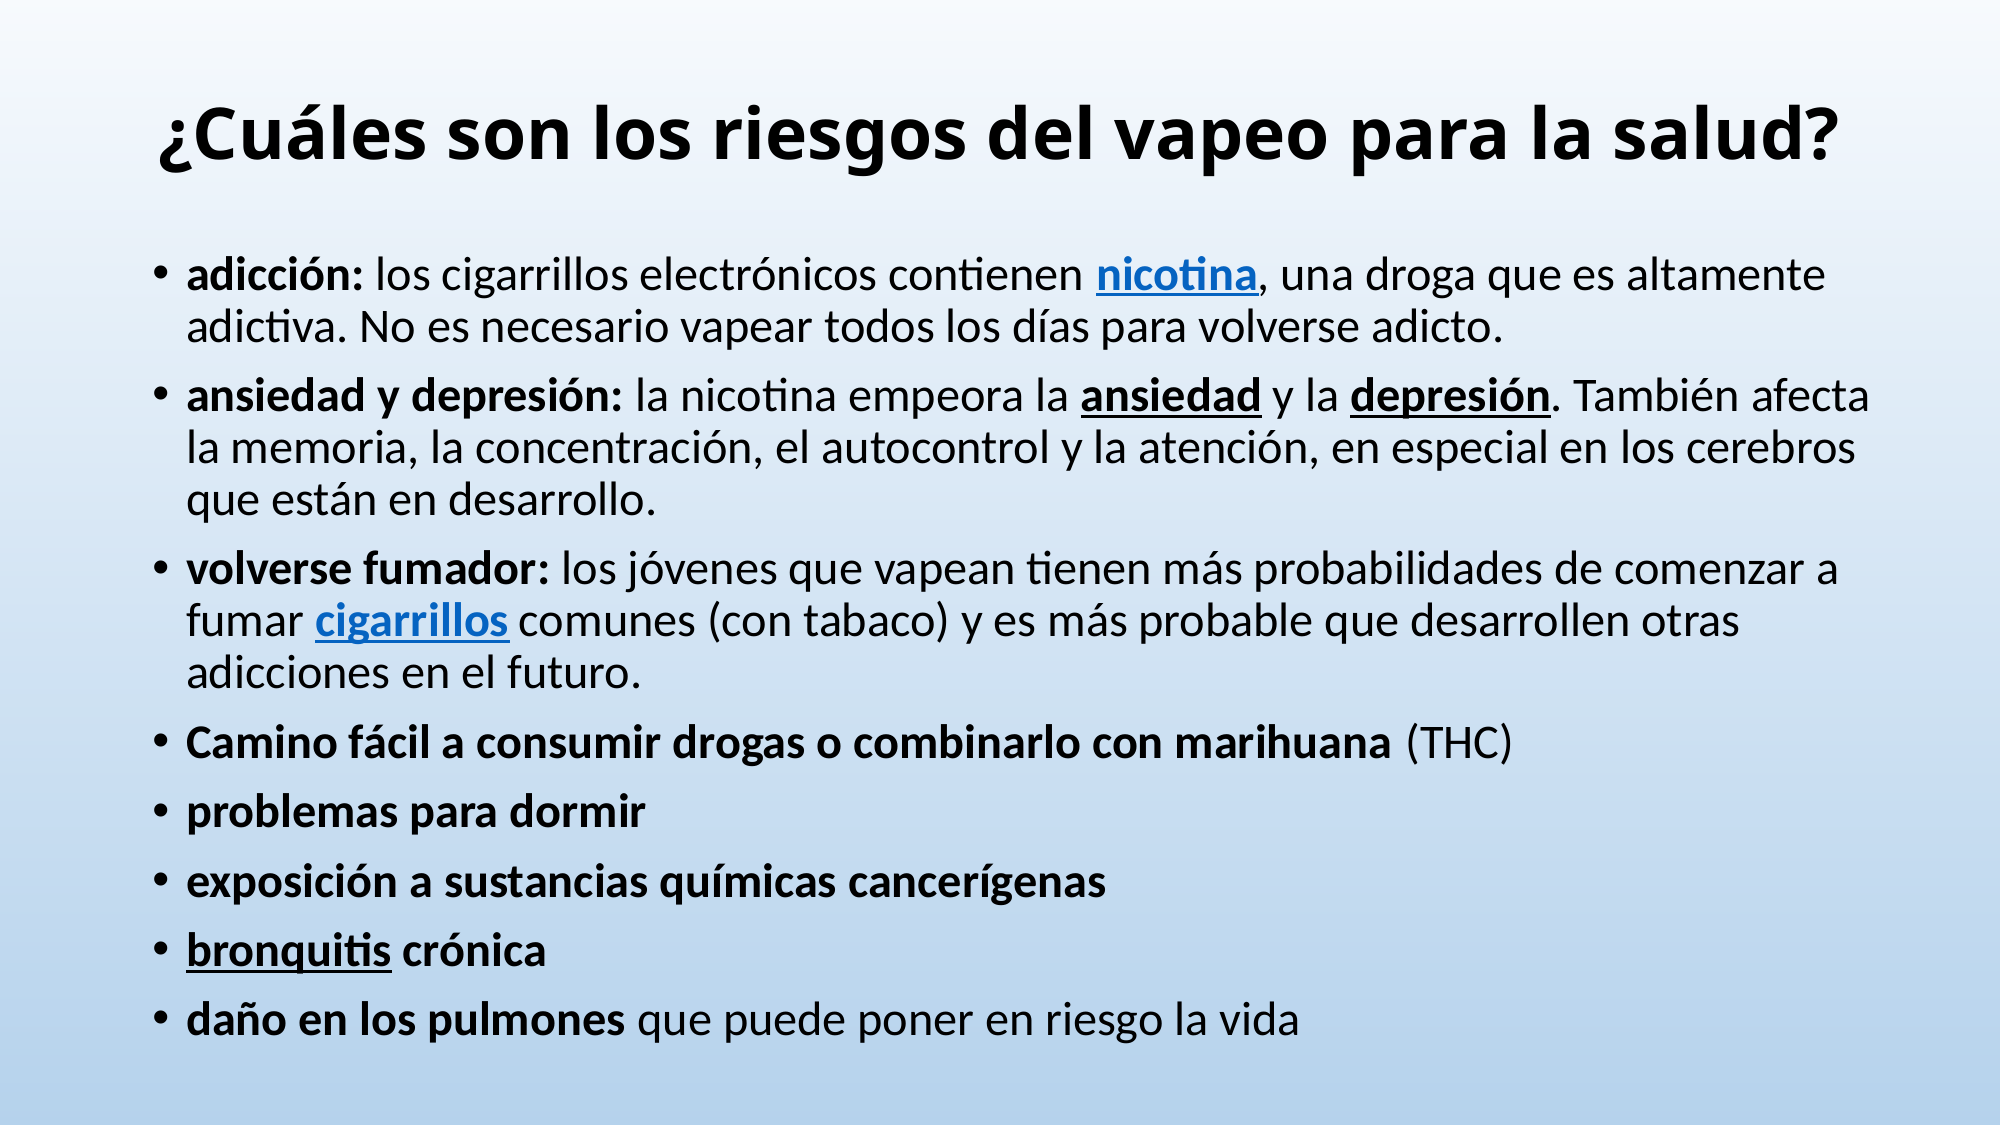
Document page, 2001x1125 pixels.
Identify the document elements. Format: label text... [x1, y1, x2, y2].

title ¿Cuáles son los riesgos del vapeo para la salud? [137, 59, 1863, 240]
list adicción: los cigarrillos electrónicos contienen nicotina, una droga que es altamente adictiva. No es necesario vapear todos los días para volverse adicto. ansiedad y depresión: la nicotina empeora la ansiedad y la depresión. También afecta la memoria, la concentración, el autocontrol y la atención, en especial en los cerebros que están en desarrollo. volverse fumador: los jóvenes que vapean tienen más probabilidades de comenzar a fumar cigarrillos comunes (con tabaco) y es más probable que desarrollen otras adicciones en el futuro. Camino fácil a consumir drogas o combinarlo con marihuana (THC) problemas para dormir exposición a sustancias químicas cancerígenas bronquitis crónica daño en los pulmones que puede poner en riesgo la vida [137, 240, 1912, 1055]
